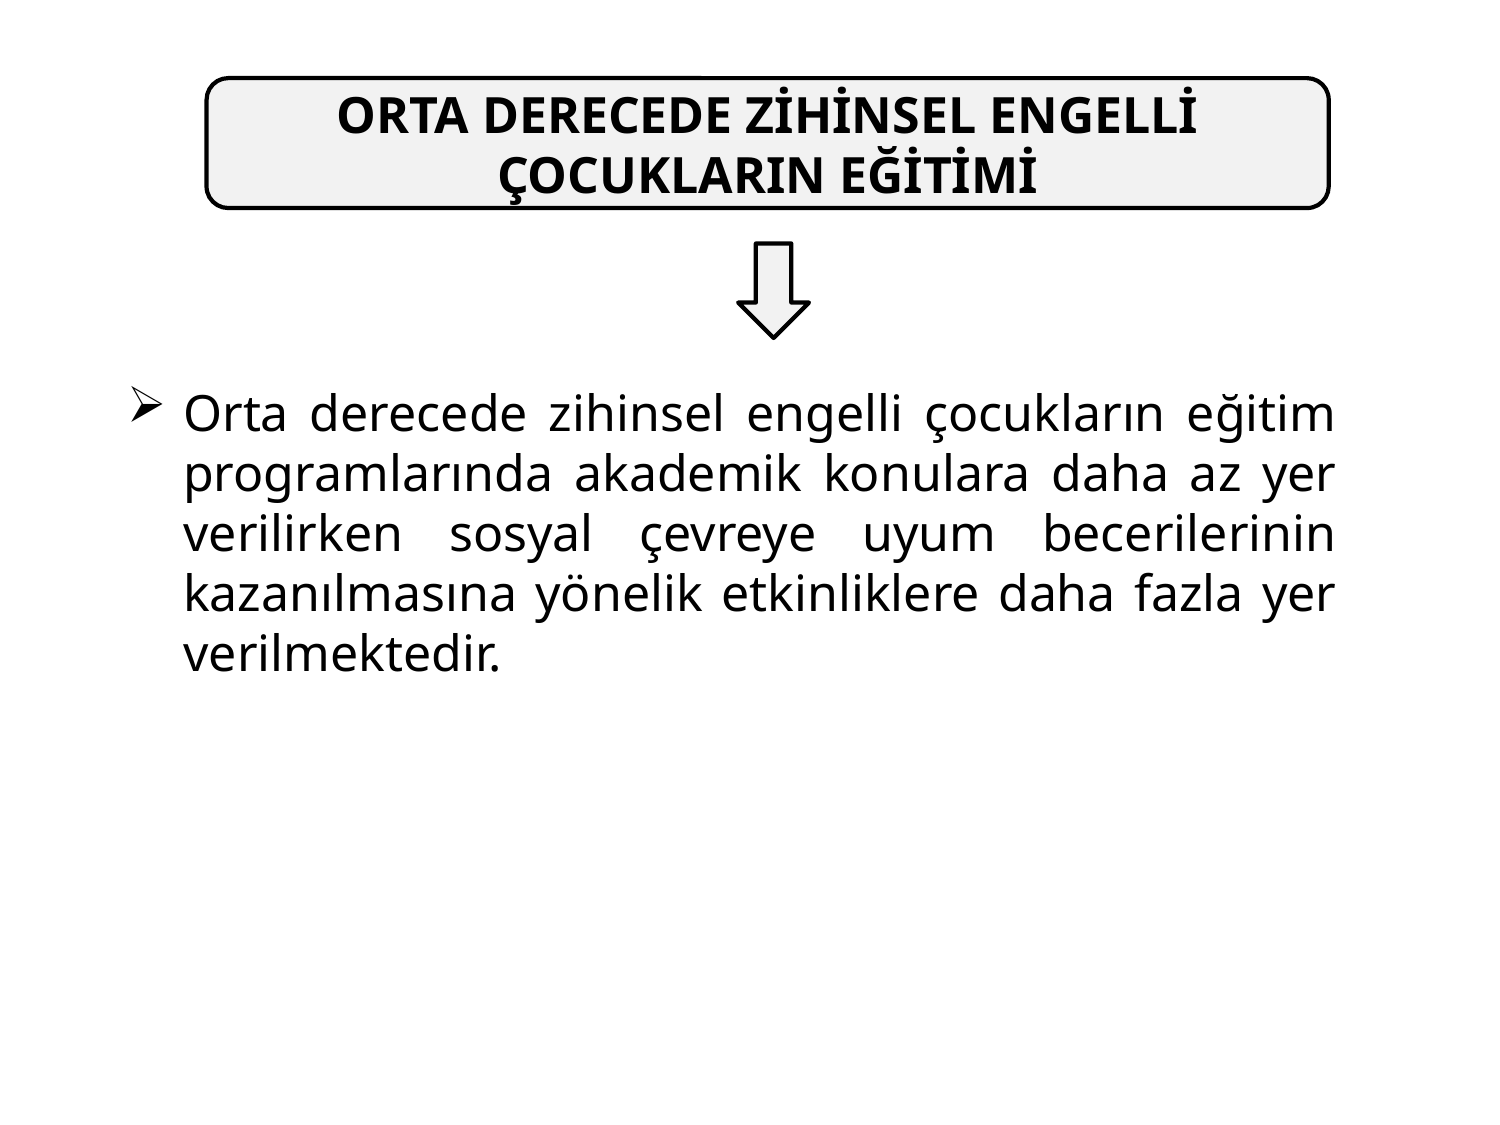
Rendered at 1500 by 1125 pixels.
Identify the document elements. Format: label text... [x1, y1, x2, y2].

text_box [736, 241, 811, 341]
text_box ORTA DERECEDE ZİHİNSEL ENGELLİ ÇOCUKLARIN EĞİTİMİ [204, 75, 1331, 211]
list Orta derecede zihinsel engelli çocukların eğitim programlarında akademik konulara daha az yer verilirken sosyal çevreye uyum becerilerinin kazanılmasına yönelik etkinliklere daha fazla yer verilmektedir. [112, 373, 1353, 717]
